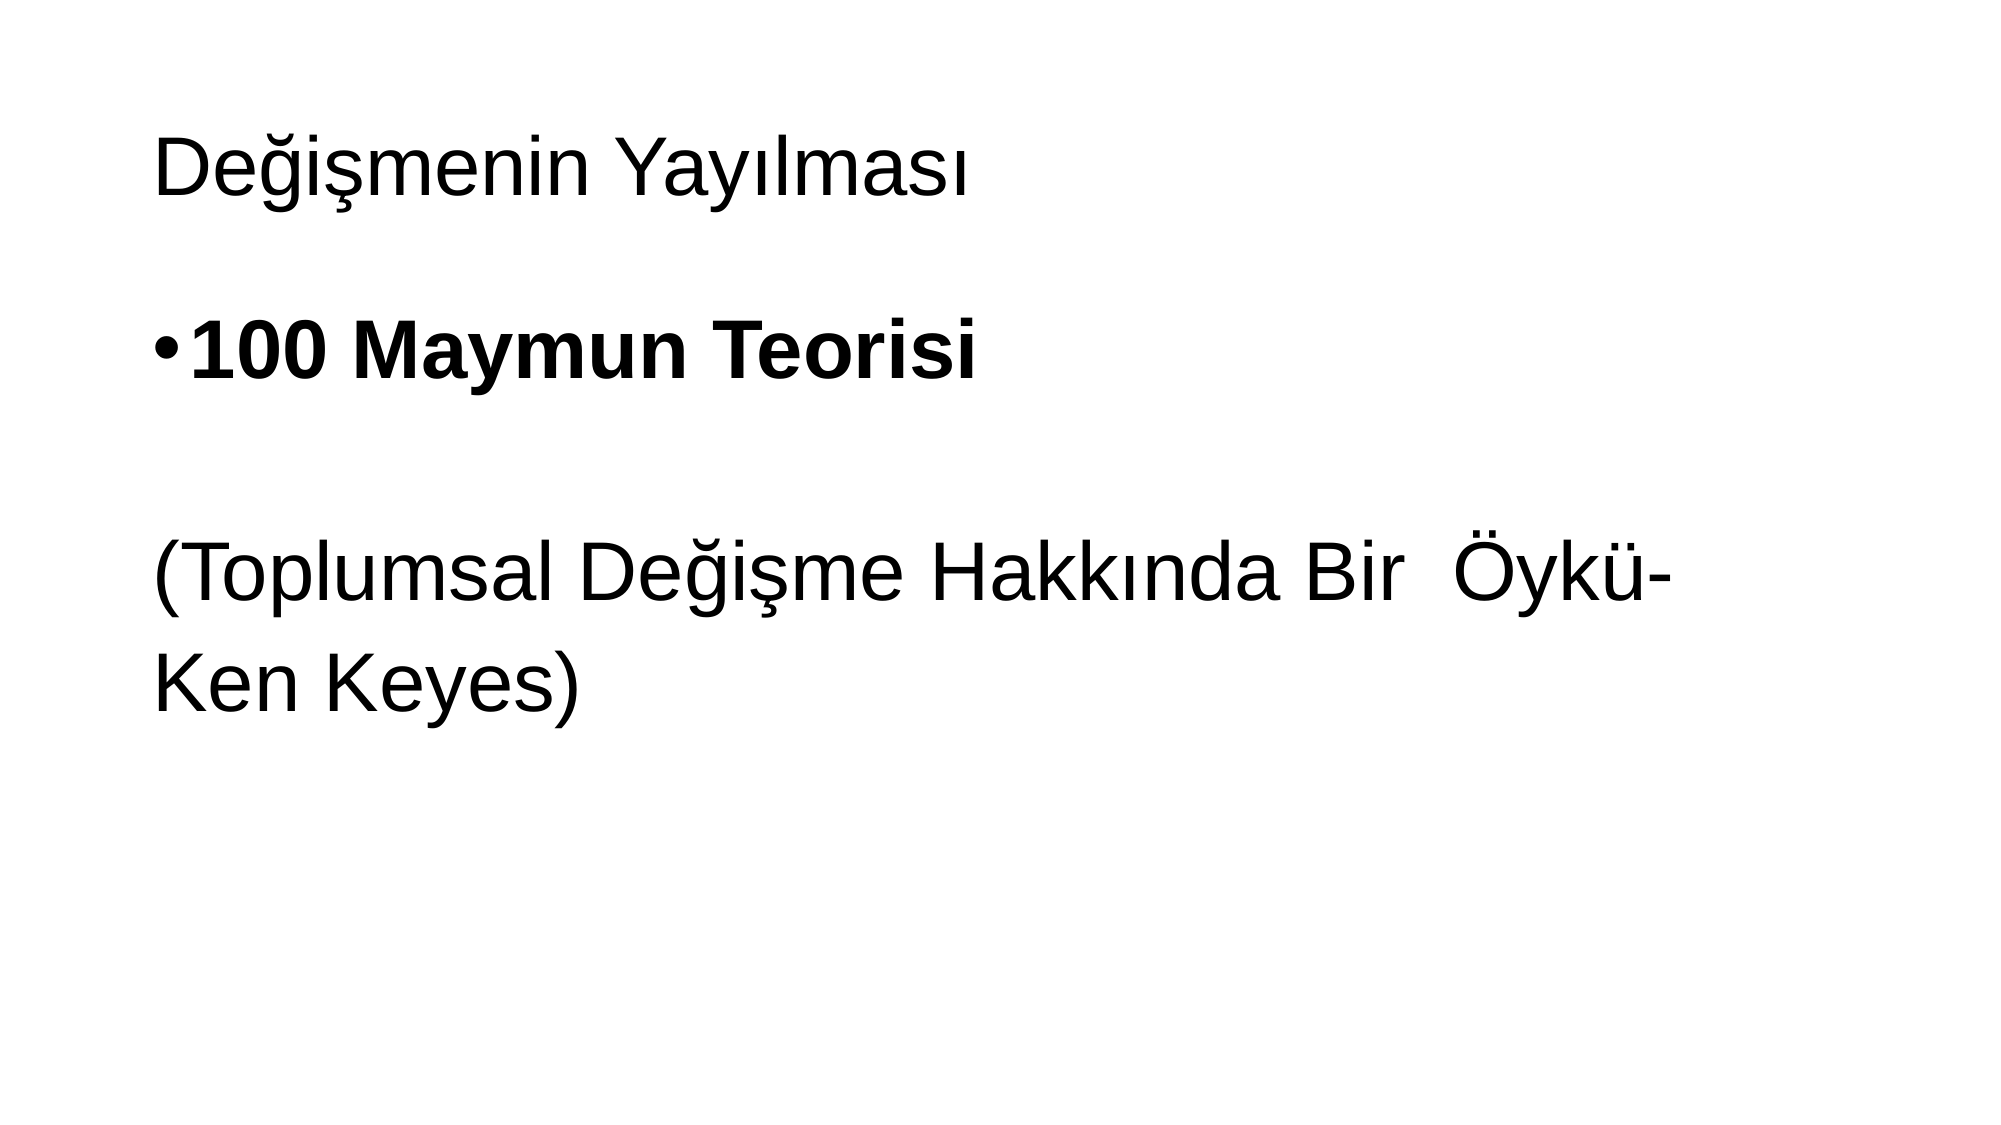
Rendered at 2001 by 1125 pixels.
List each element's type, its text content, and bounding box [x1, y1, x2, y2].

list 100 Maymun Teorisi (Toplumsal Değişme Hakkında Bir Öykü- Ken Keyes) [137, 299, 1863, 1014]
title Değişmenin Yayılması [137, 59, 1863, 278]
